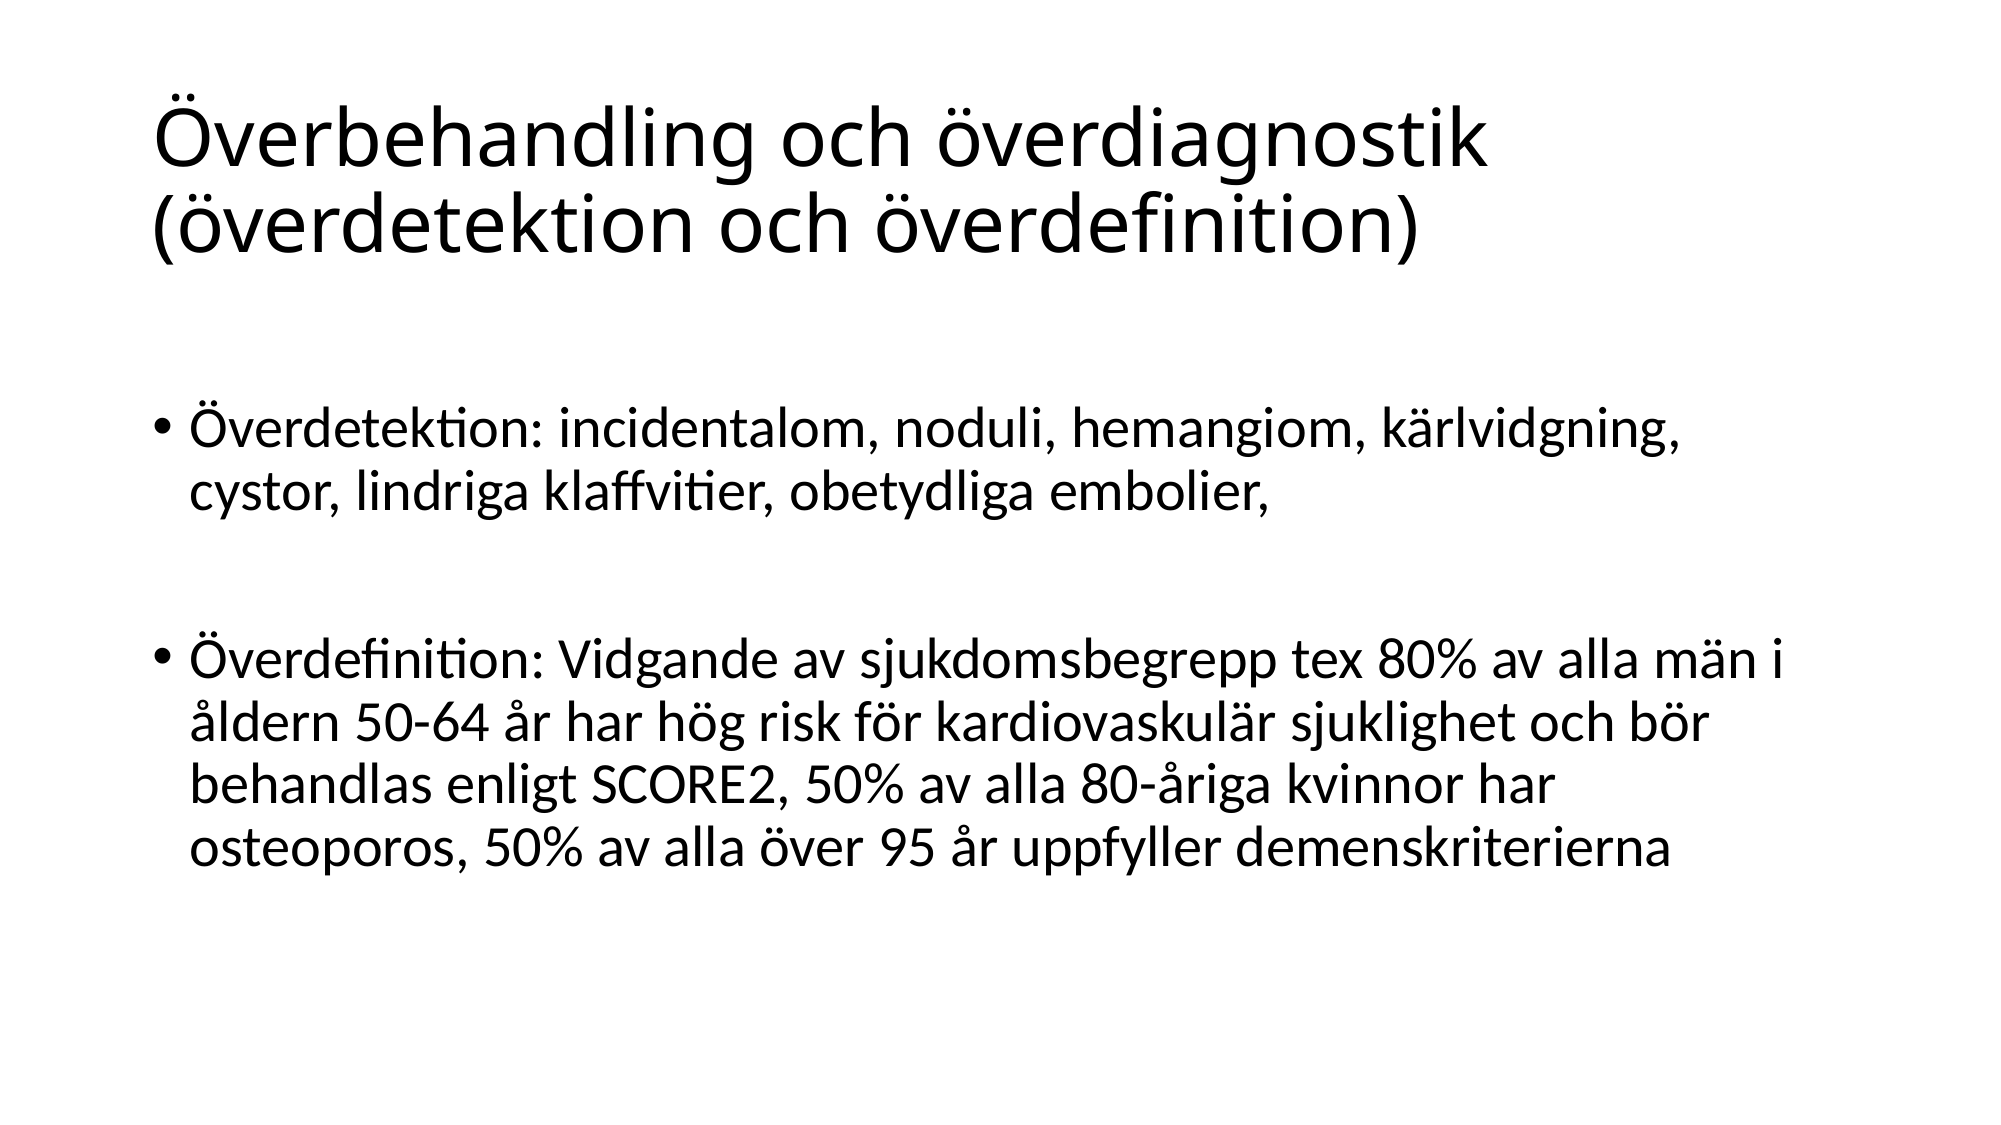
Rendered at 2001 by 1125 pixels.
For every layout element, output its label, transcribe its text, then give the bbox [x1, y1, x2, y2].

list Överdetektion: incidentalom, noduli, hemangiom, kärlvidgning, cystor, lindriga klaffvitier, obetydliga embolier, Överdefinition: Vidgande av sjukdomsbegrepp tex 80% av alla män i åldern 50-64 år har hög risk för kardiovaskulär sjuklighet och bör behandlas enligt SCORE2, 50% av alla 80-åriga kvinnor har osteoporos, 50% av alla över 95 år uppfyller demenskriterierna [137, 299, 1863, 1014]
title Överbehandling och överdiagnostik (överdetektion och överdefinition) [137, 90, 1863, 278]
